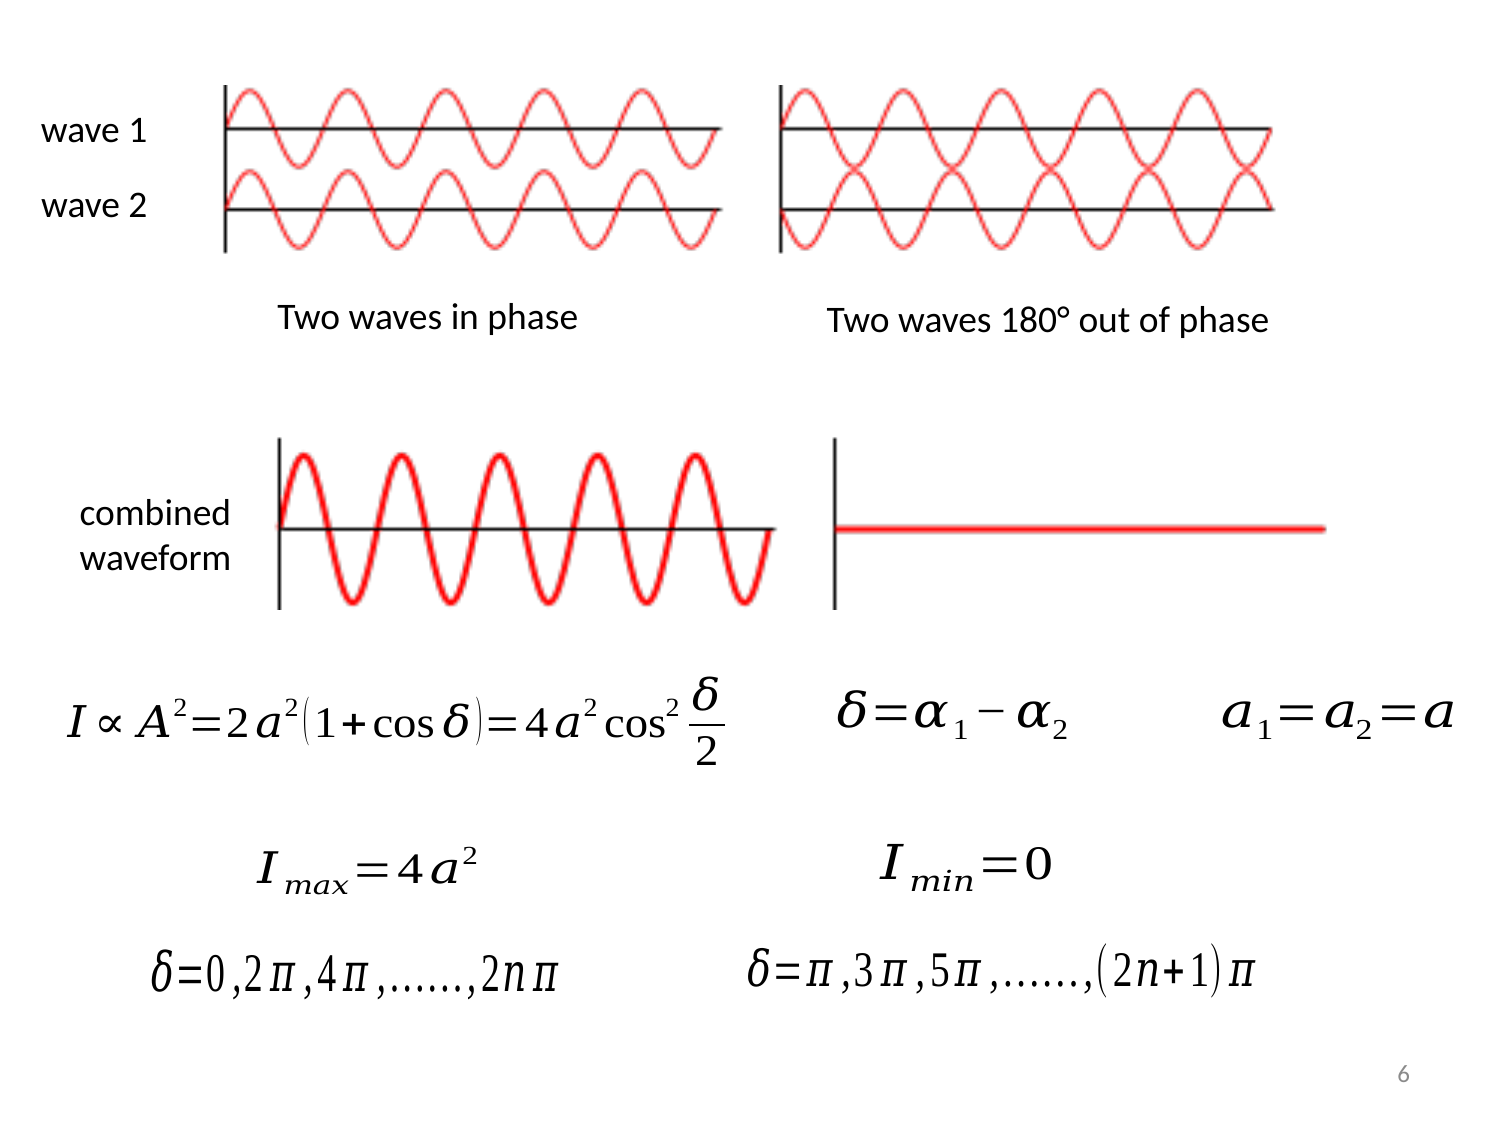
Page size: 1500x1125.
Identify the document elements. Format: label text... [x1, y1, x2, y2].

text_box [64, 421, 1340, 610]
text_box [24, 85, 1288, 348]
slide_number 6 [1074, 1042, 1425, 1103]
